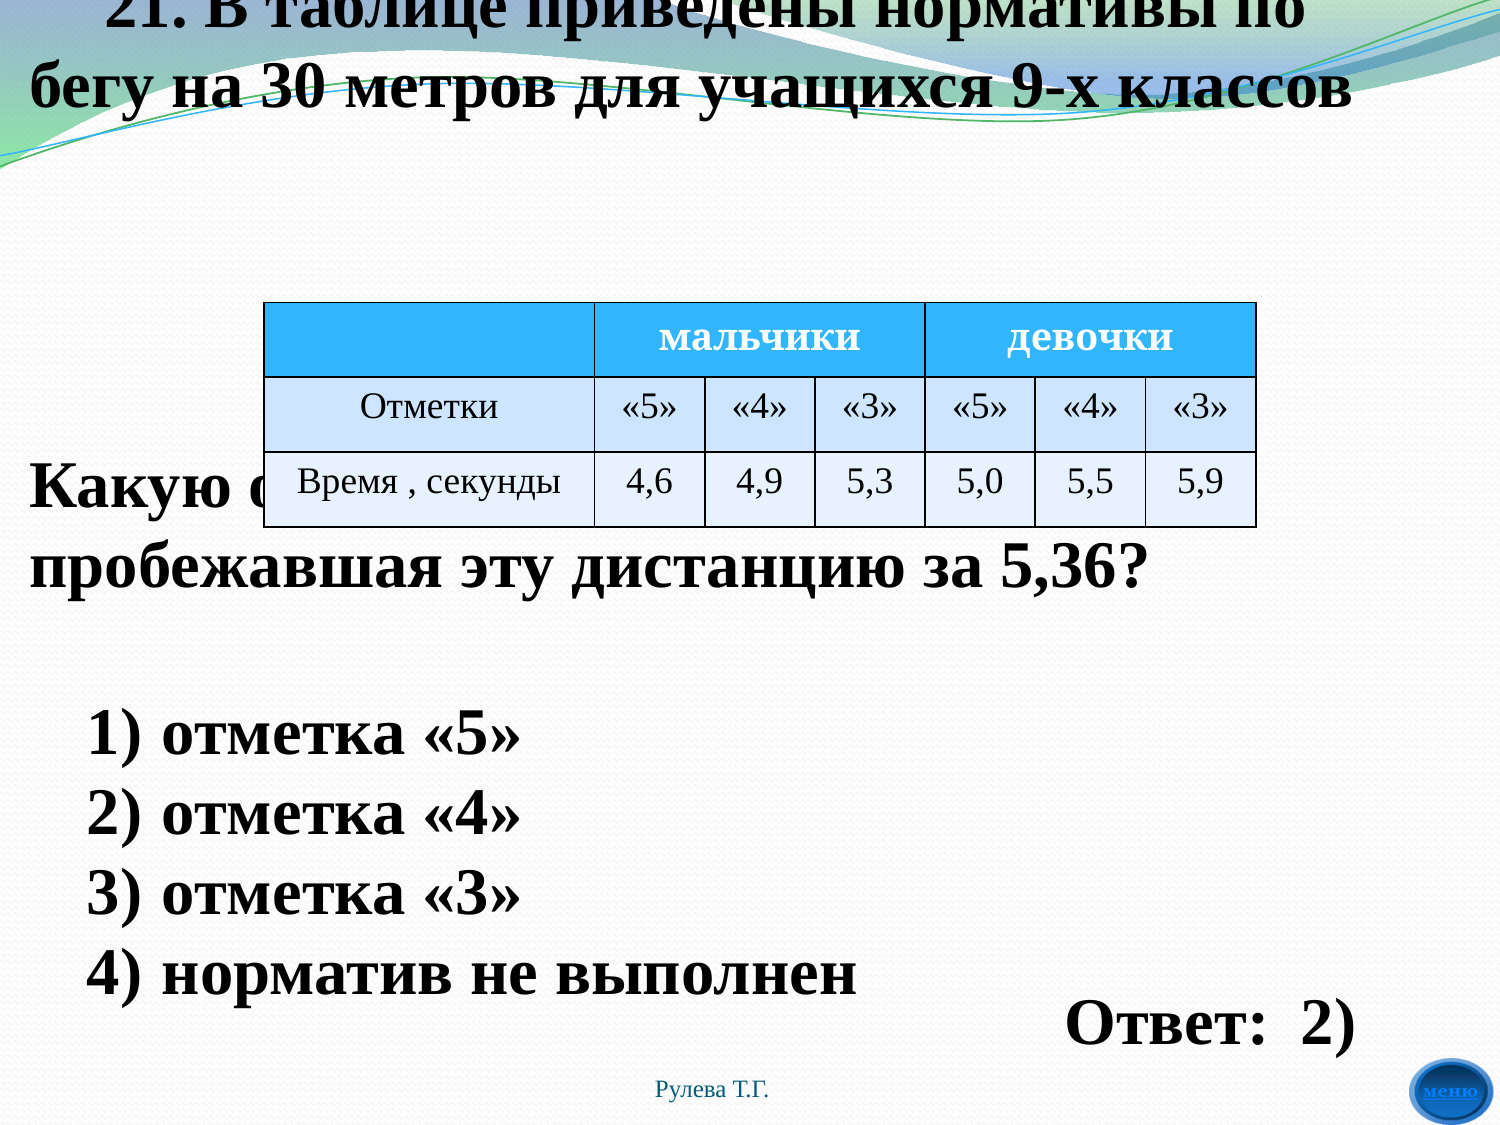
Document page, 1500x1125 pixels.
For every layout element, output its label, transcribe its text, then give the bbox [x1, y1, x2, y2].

text_box 2) [1285, 970, 1372, 1066]
table_header мальчики [595, 303, 924, 376]
table_cell 4,6 [595, 453, 704, 526]
table_header девочки [926, 303, 1255, 376]
table_cell «4» [1036, 378, 1145, 451]
table_cell 4,9 [706, 453, 814, 526]
table_header [265, 303, 594, 376]
title 21. В таблице приведены нормативы по бегу на 30 метров для учащихся 9-х классов Какую отметку получит девочка, пробежавшая эту дистанцию за 5,36? [29, 89, 1448, 681]
picture [1408, 1057, 1500, 1125]
table_cell «4» [706, 378, 814, 451]
table_cell «3» [1146, 378, 1255, 451]
text_box отметка «5» отметка «4» отметка «3» норматив не выполнен [71, 680, 1050, 1016]
table_cell «3» [816, 378, 924, 451]
table_cell Отметки [265, 378, 594, 451]
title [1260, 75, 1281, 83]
footer Рулева Т.Г. [437, 1042, 988, 1103]
text_box Ответ: [1049, 970, 1286, 1125]
table_cell «5» [926, 378, 1034, 451]
table_cell «5» [595, 378, 704, 451]
table_cell 5,5 [1036, 453, 1145, 526]
table_cell 5,3 [816, 453, 924, 526]
table_cell 5,0 [926, 453, 1034, 526]
table_cell Время , секунды [265, 453, 594, 526]
table_cell 5,9 [1146, 453, 1255, 526]
